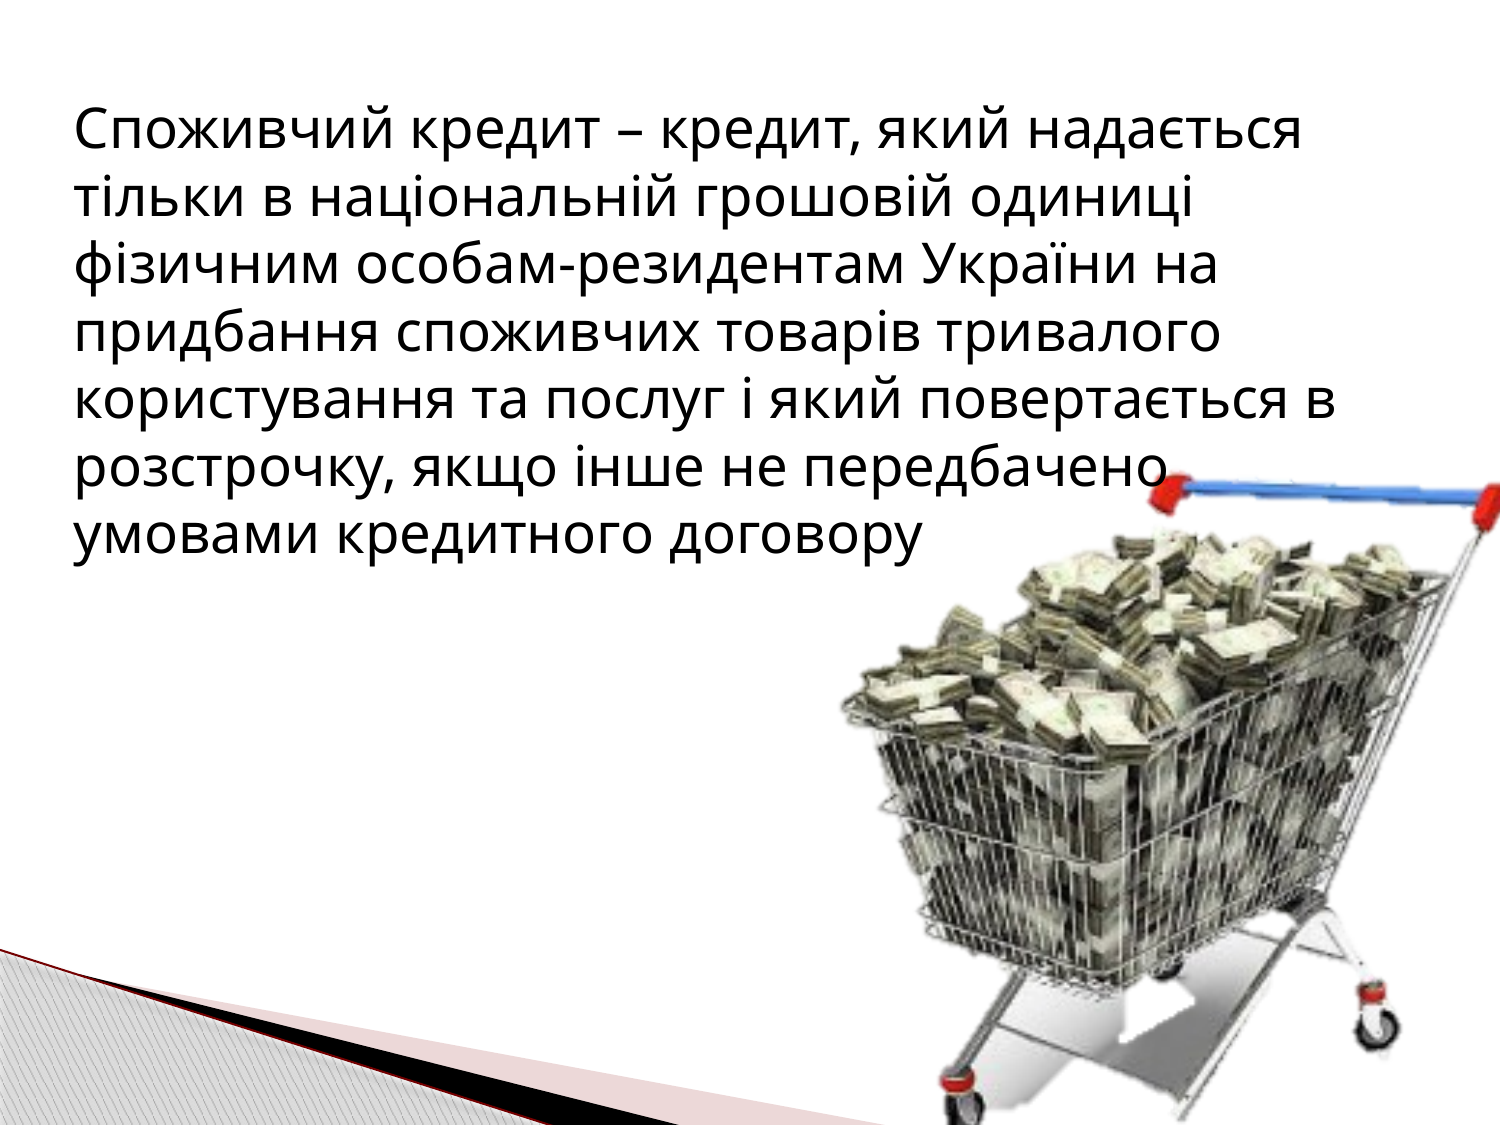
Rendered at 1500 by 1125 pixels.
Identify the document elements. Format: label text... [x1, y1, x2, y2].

picture [584, 455, 1500, 1125]
list Споживчий кредит – кредит, який надається тільки в національній грошовій одиниці фізичним особам-резидентам України на придбання споживчих товарів тривалого користування та послуг і який повертається в розстрочку, якщо інше не передбачено умовами кредитного договору [41, 84, 1392, 828]
